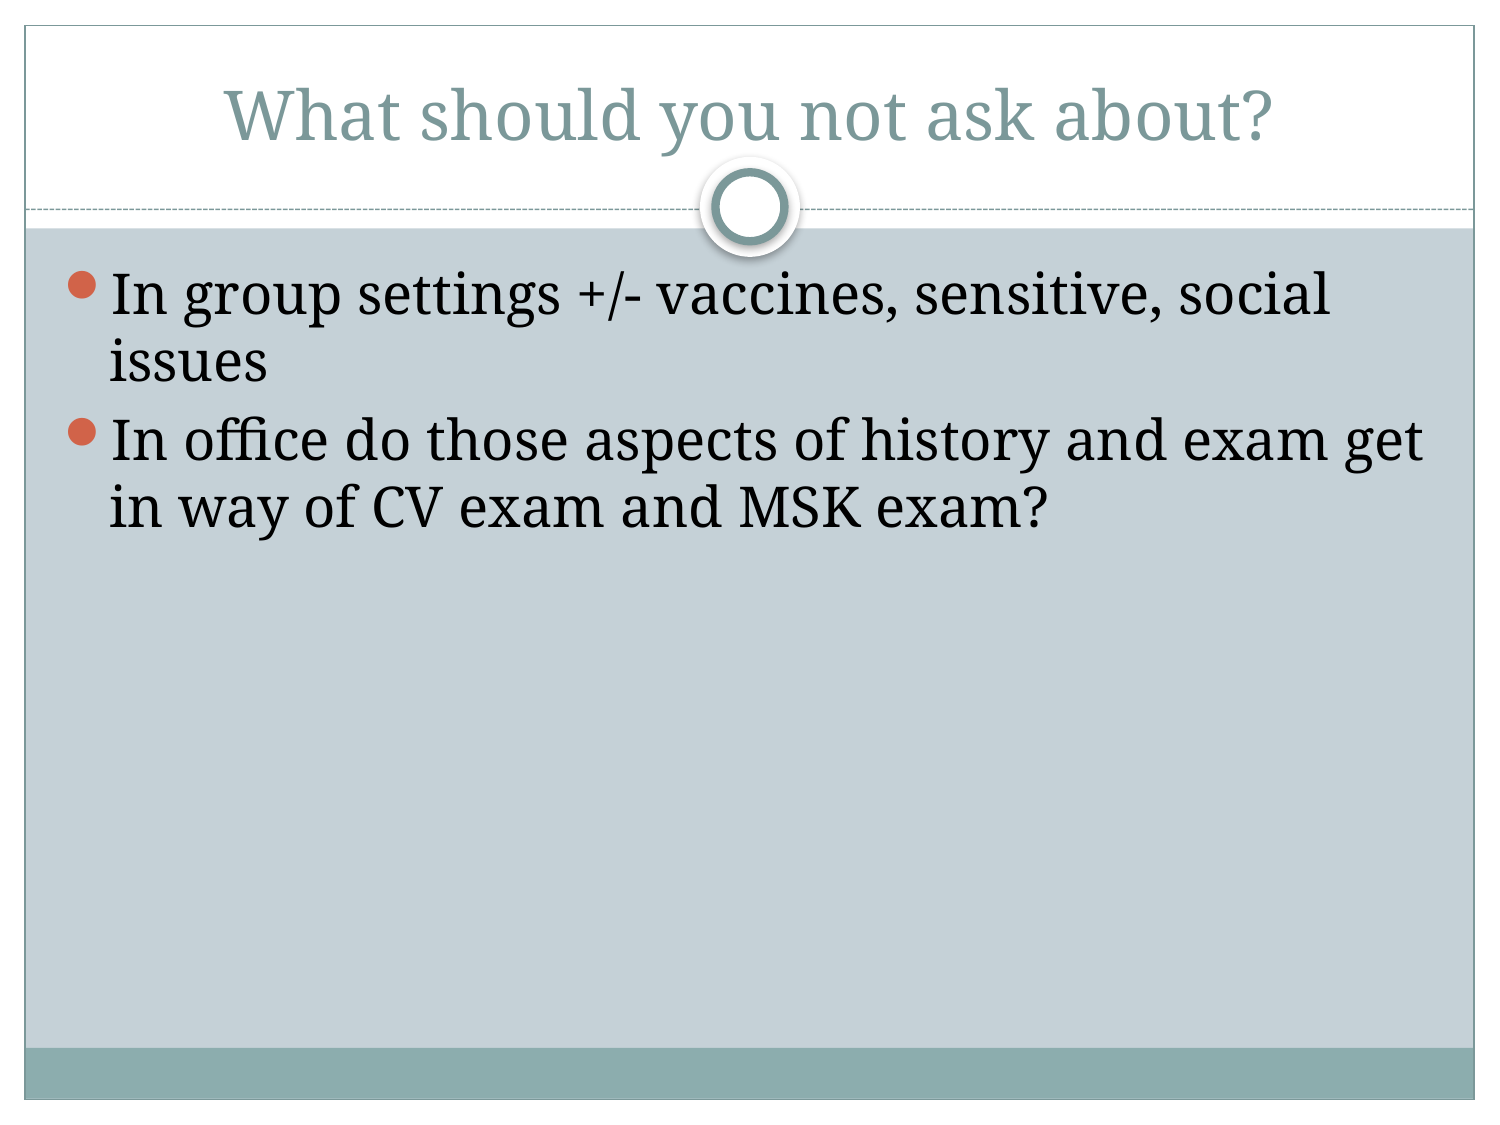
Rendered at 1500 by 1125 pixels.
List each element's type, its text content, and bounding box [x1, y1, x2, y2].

list In group settings +/- vaccines, sensitive, social issues In office do those aspects of history and exam get in way of CV exam and MSK exam? [49, 250, 1445, 1001]
title What should you not ask about? [49, 37, 1450, 162]
